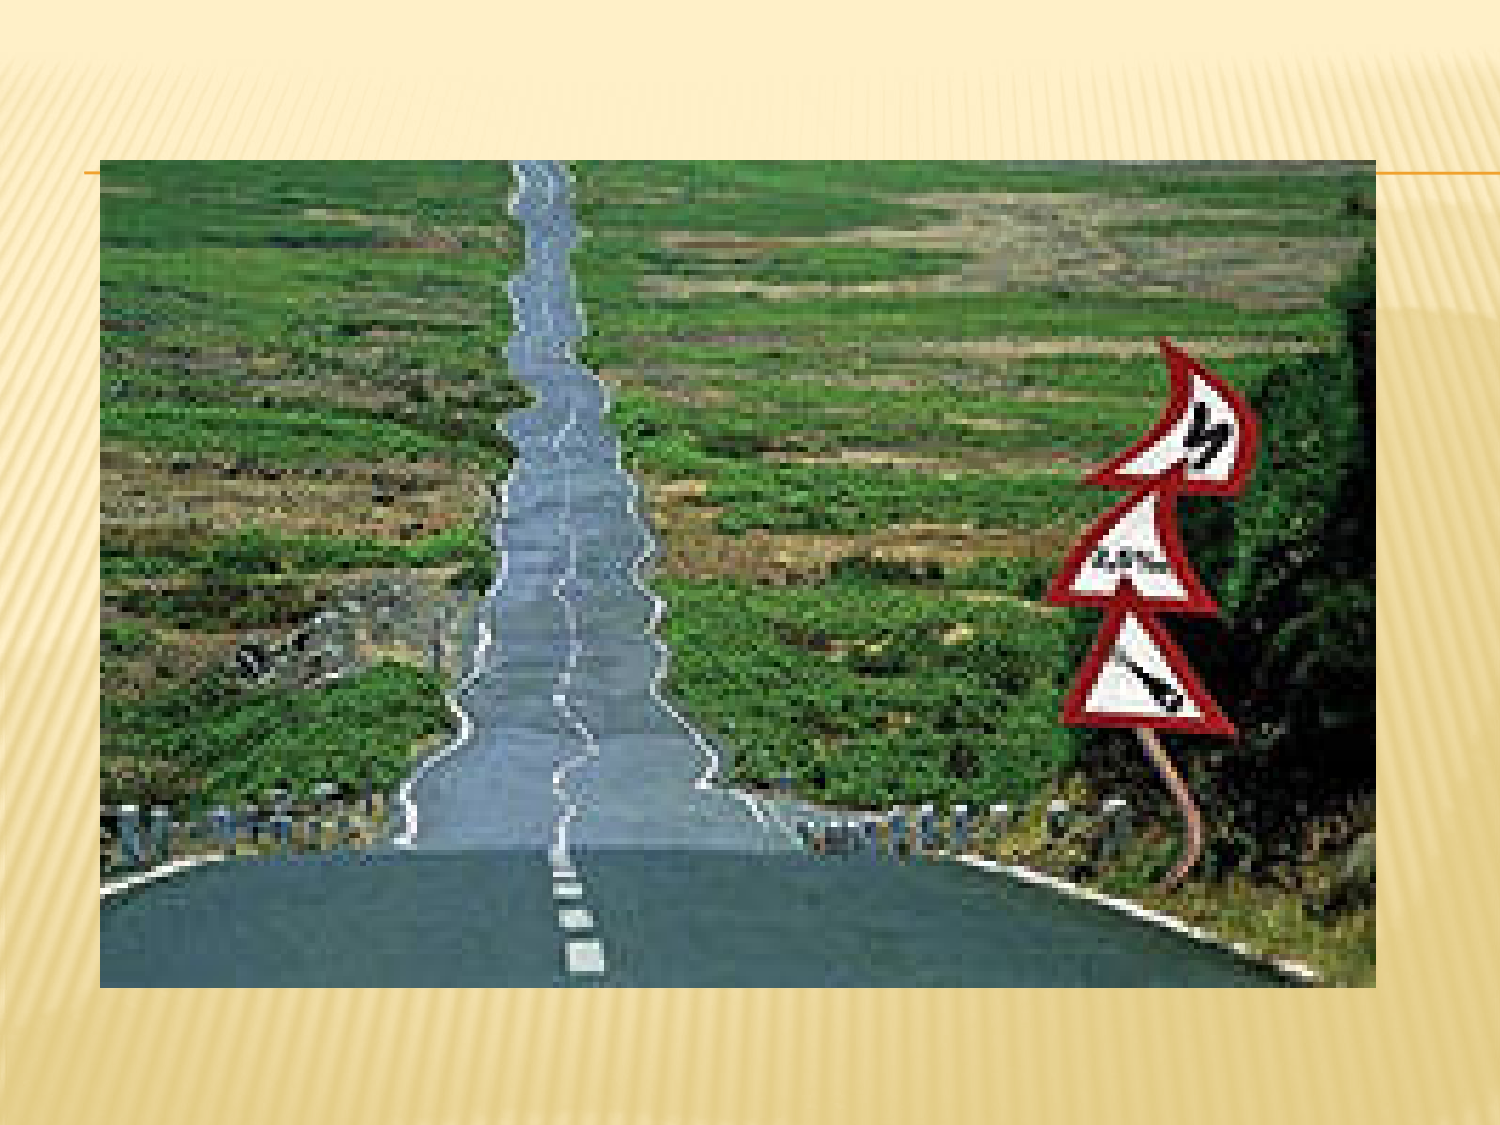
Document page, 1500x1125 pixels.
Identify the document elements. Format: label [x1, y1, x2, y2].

list [99, 160, 1377, 988]
